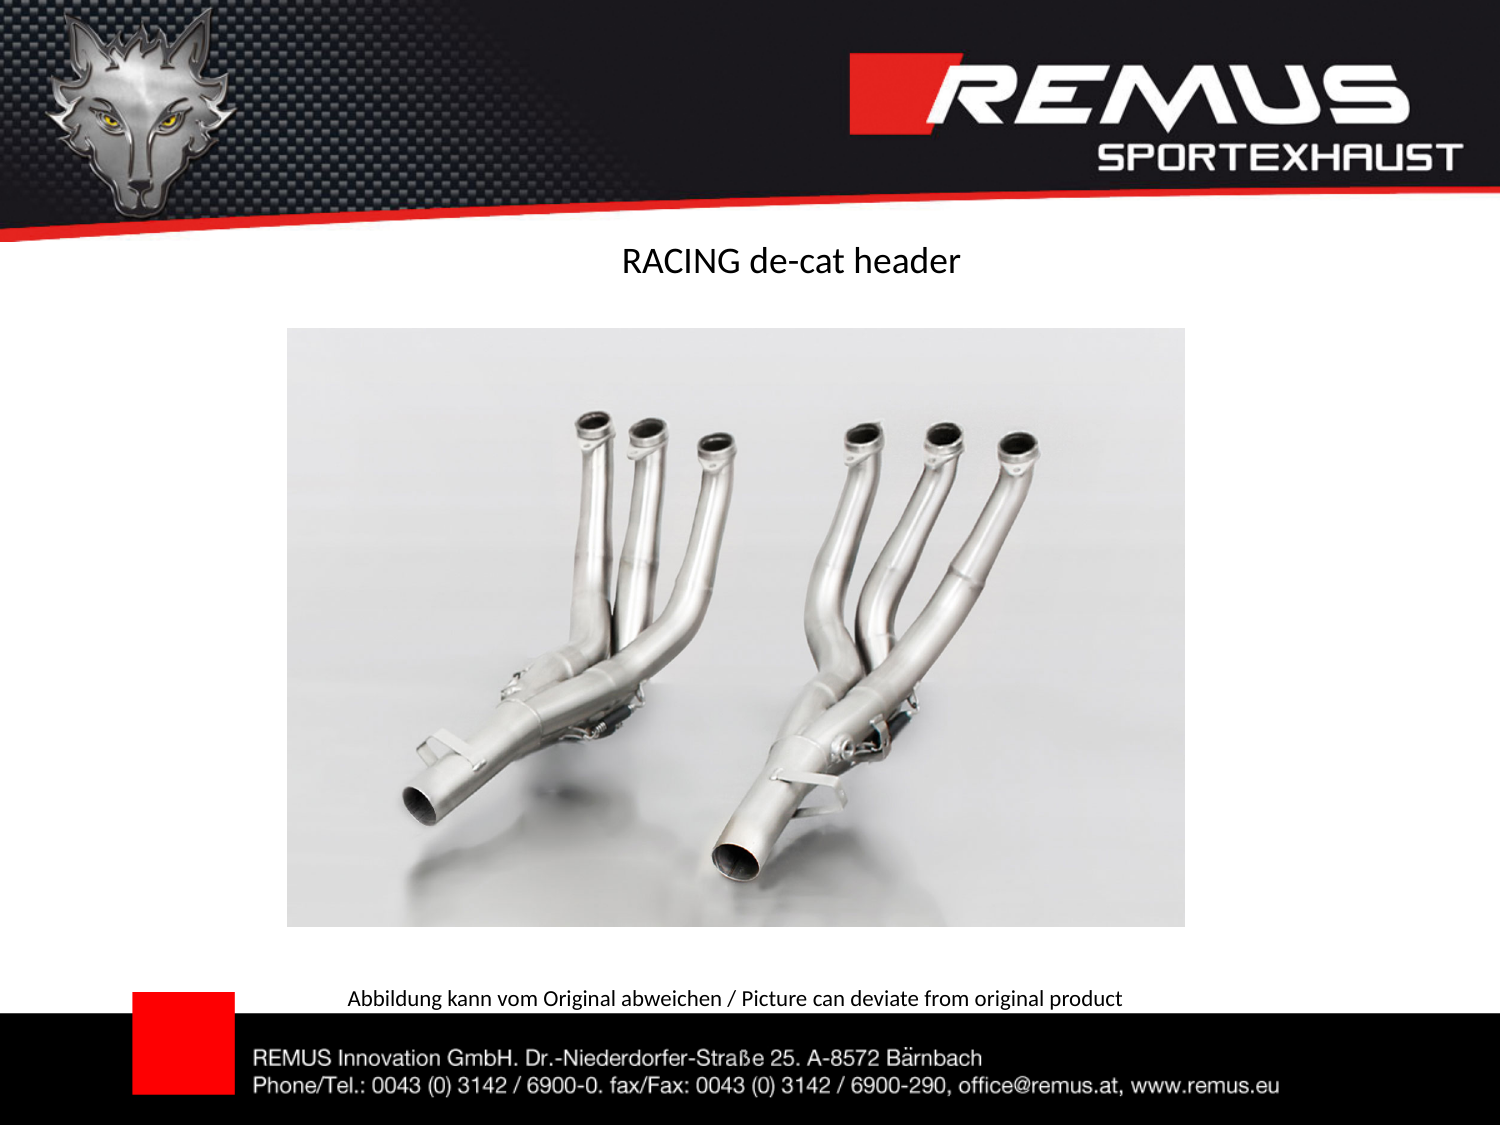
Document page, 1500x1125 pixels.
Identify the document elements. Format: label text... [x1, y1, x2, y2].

text_box RACING de-cat header [495, 228, 977, 279]
picture [286, 327, 1186, 927]
text_box Abbildung kann vom Original abweichen / Picture can deviate from original product [313, 975, 1159, 1016]
picture [0, 992, 1500, 1125]
picture [0, 0, 1500, 242]
